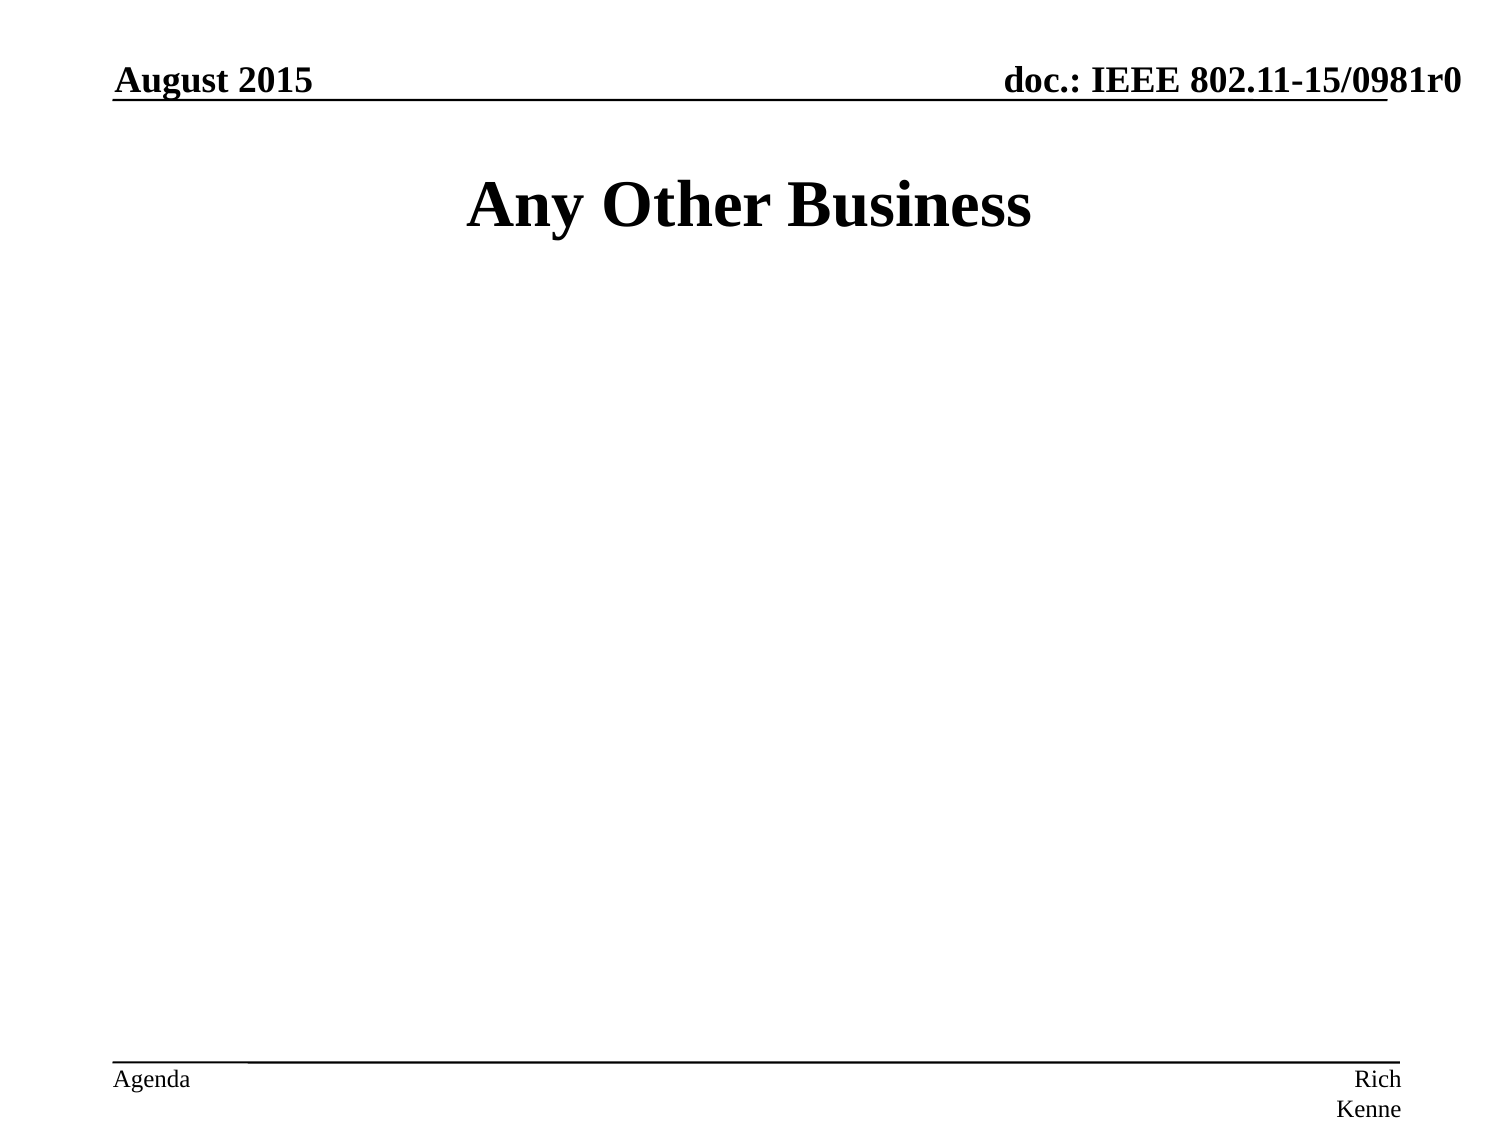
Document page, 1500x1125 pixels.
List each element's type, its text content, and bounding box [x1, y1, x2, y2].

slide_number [114, 54, 316, 101]
title Any Other Business [112, 112, 1388, 288]
footer Rich Kennedy, MediaTek [1324, 1061, 1402, 1093]
